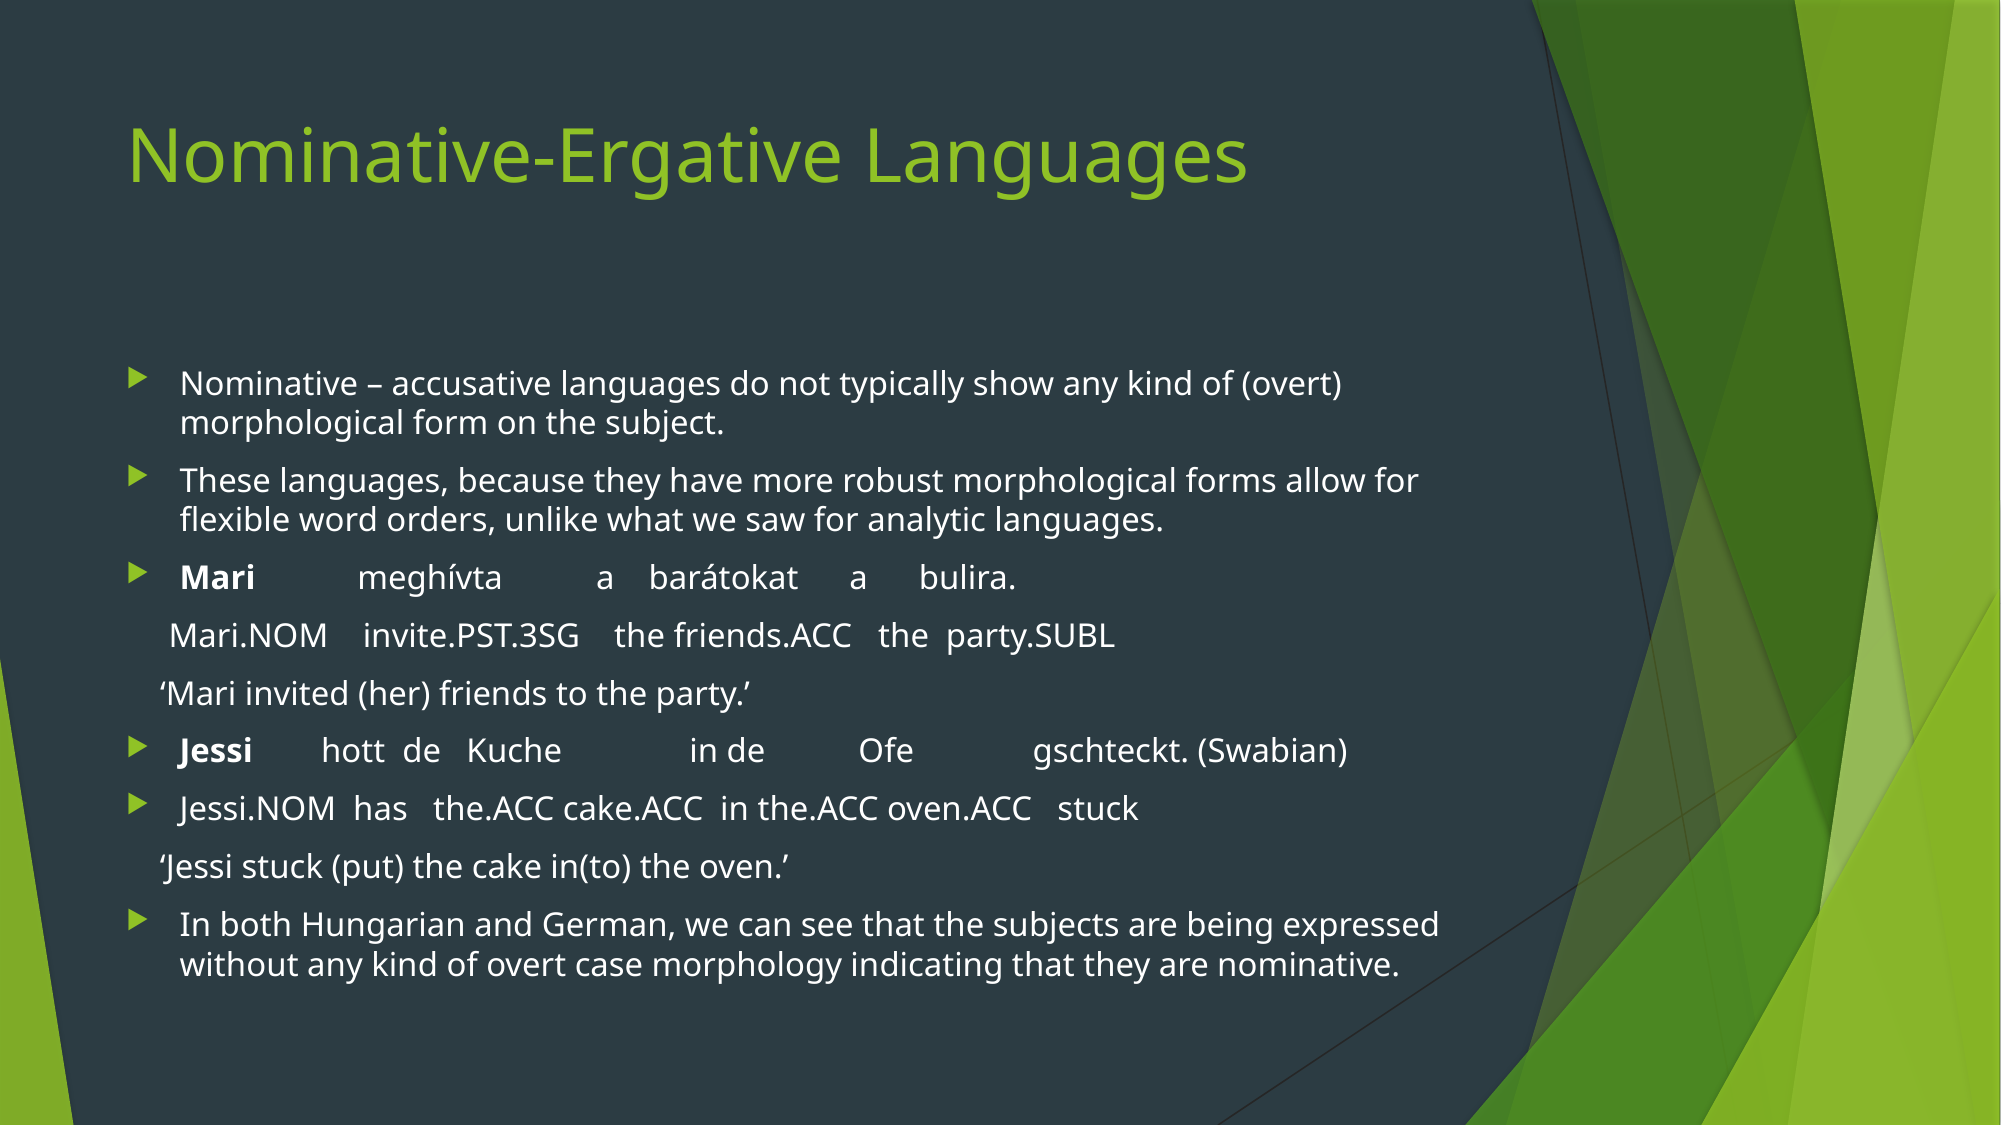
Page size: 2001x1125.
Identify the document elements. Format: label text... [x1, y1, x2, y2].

title Nominative-Ergative Languages [111, 99, 1522, 317]
list Nominative – accusative languages do not typically show any kind of (overt) morphological form on the subject. These languages, because they have more robust morphological forms allow for flexible word orders, unlike what we saw for analytic languages. Mari meghívta a barátokat a bulira. Mari.NOM invite.PST.3SG the friends.ACC the party.SUBL ‘Mari invited (her) friends to the party.’ Jessi hott de Kuche in de Ofe gschteckt. (Swabian) Jessi.NOM has the.ACC cake.ACC in the.ACC oven.ACC stuck ‘Jessi stuck (put) the cake in(to) the oven.’ In both Hungarian and German, we can see that the subjects are being expressed without any kind of overt case morphology indicating that they are nominative. [111, 354, 1522, 992]
